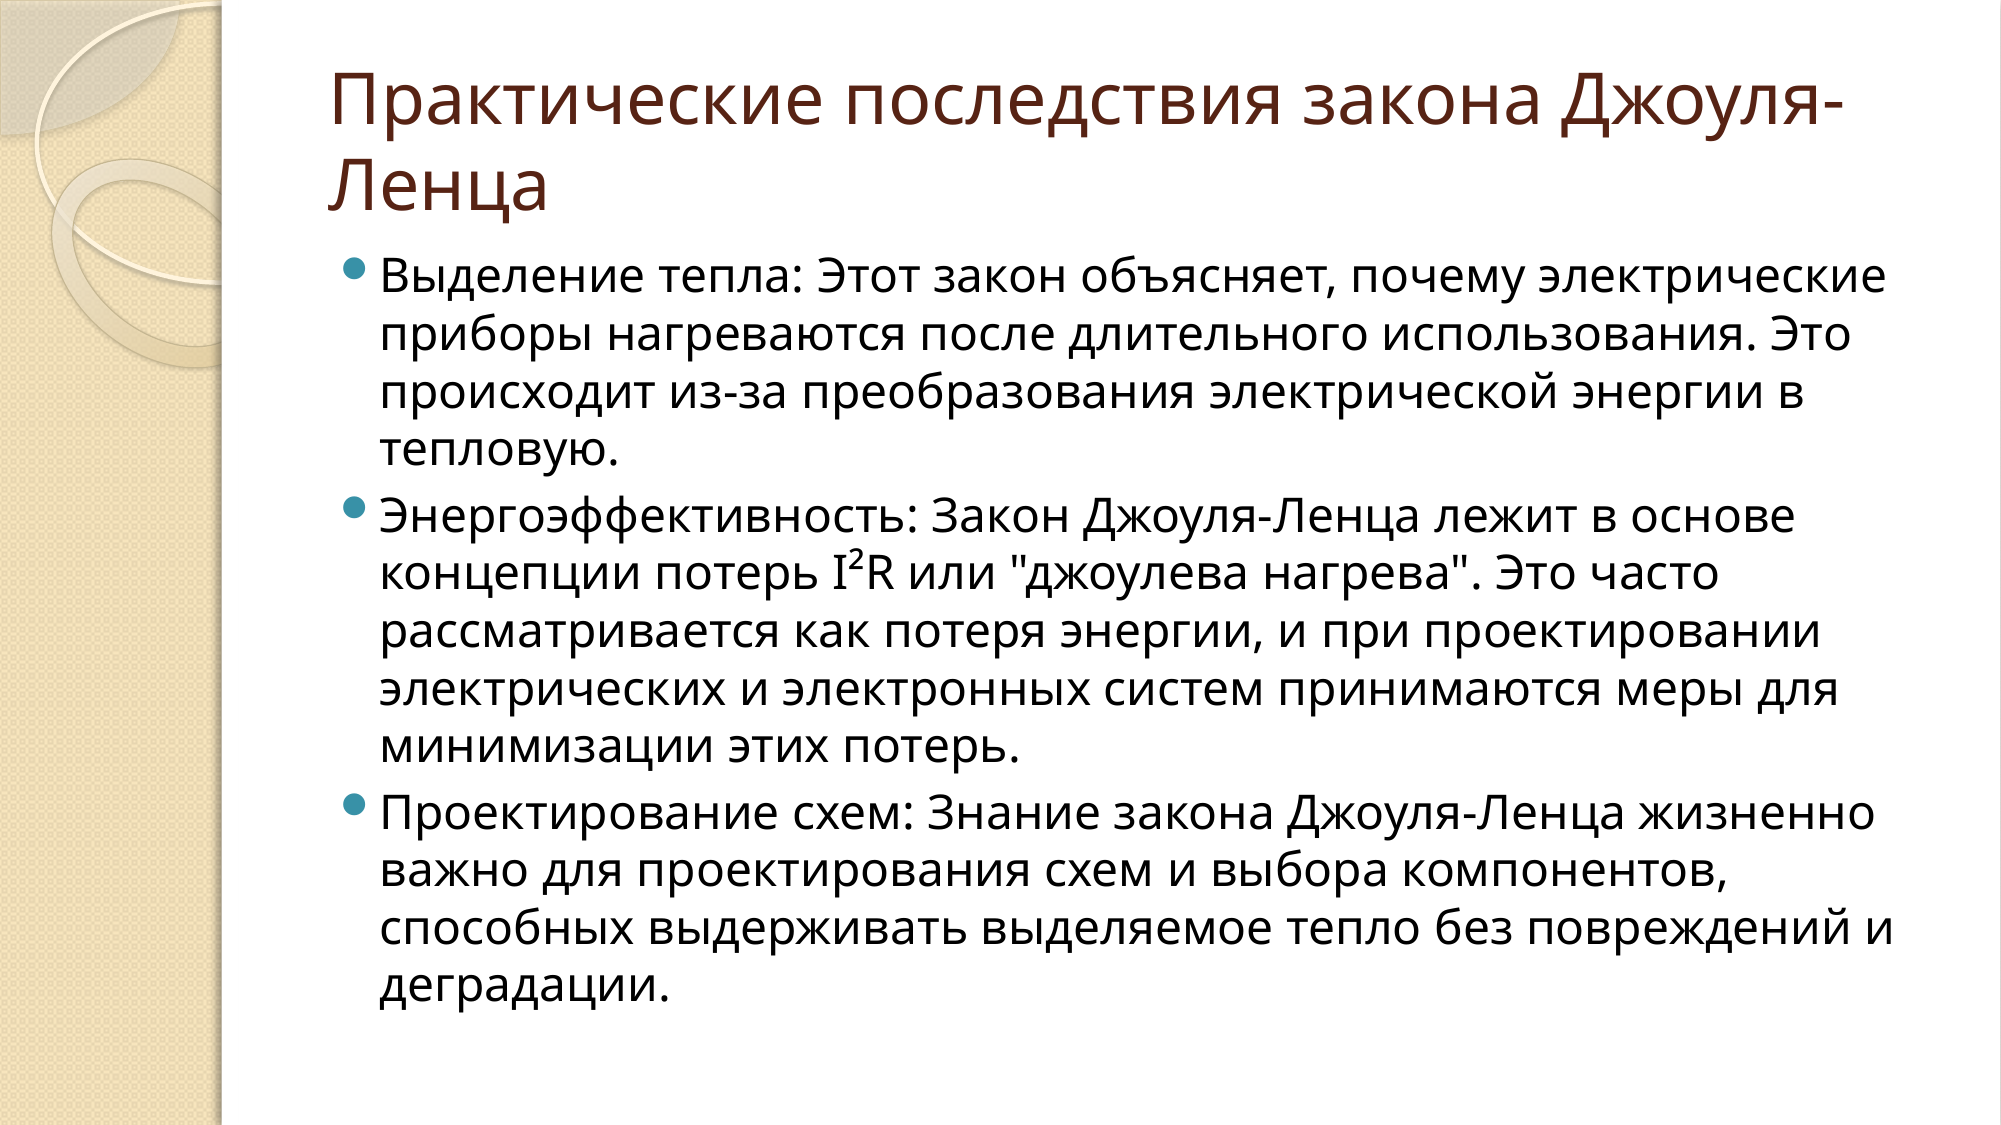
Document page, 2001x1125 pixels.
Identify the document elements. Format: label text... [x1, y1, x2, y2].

list Выделение тепла: Этот закон объясняет, почему электрические приборы нагреваются после длительного использования. Это происходит из-за преобразования электрической энергии в тепловую. Энергоэффективность: Закон Джоуля-Ленца лежит в основе концепции потерь I²R или "джоулева нагрева". Это часто рассматривается как потеря энергии, и при проектировании электрических и электронных систем принимаются меры для минимизации этих потерь. Проектирование схем: Знание закона Джоуля-Ленца жизненно важно для проектирования схем и выбора компонентов, способных выдерживать выделяемое тепло без повреждений и деградации. [313, 237, 1954, 1025]
title Практические последствия закона Джоуля-Ленца [313, 45, 1954, 233]
